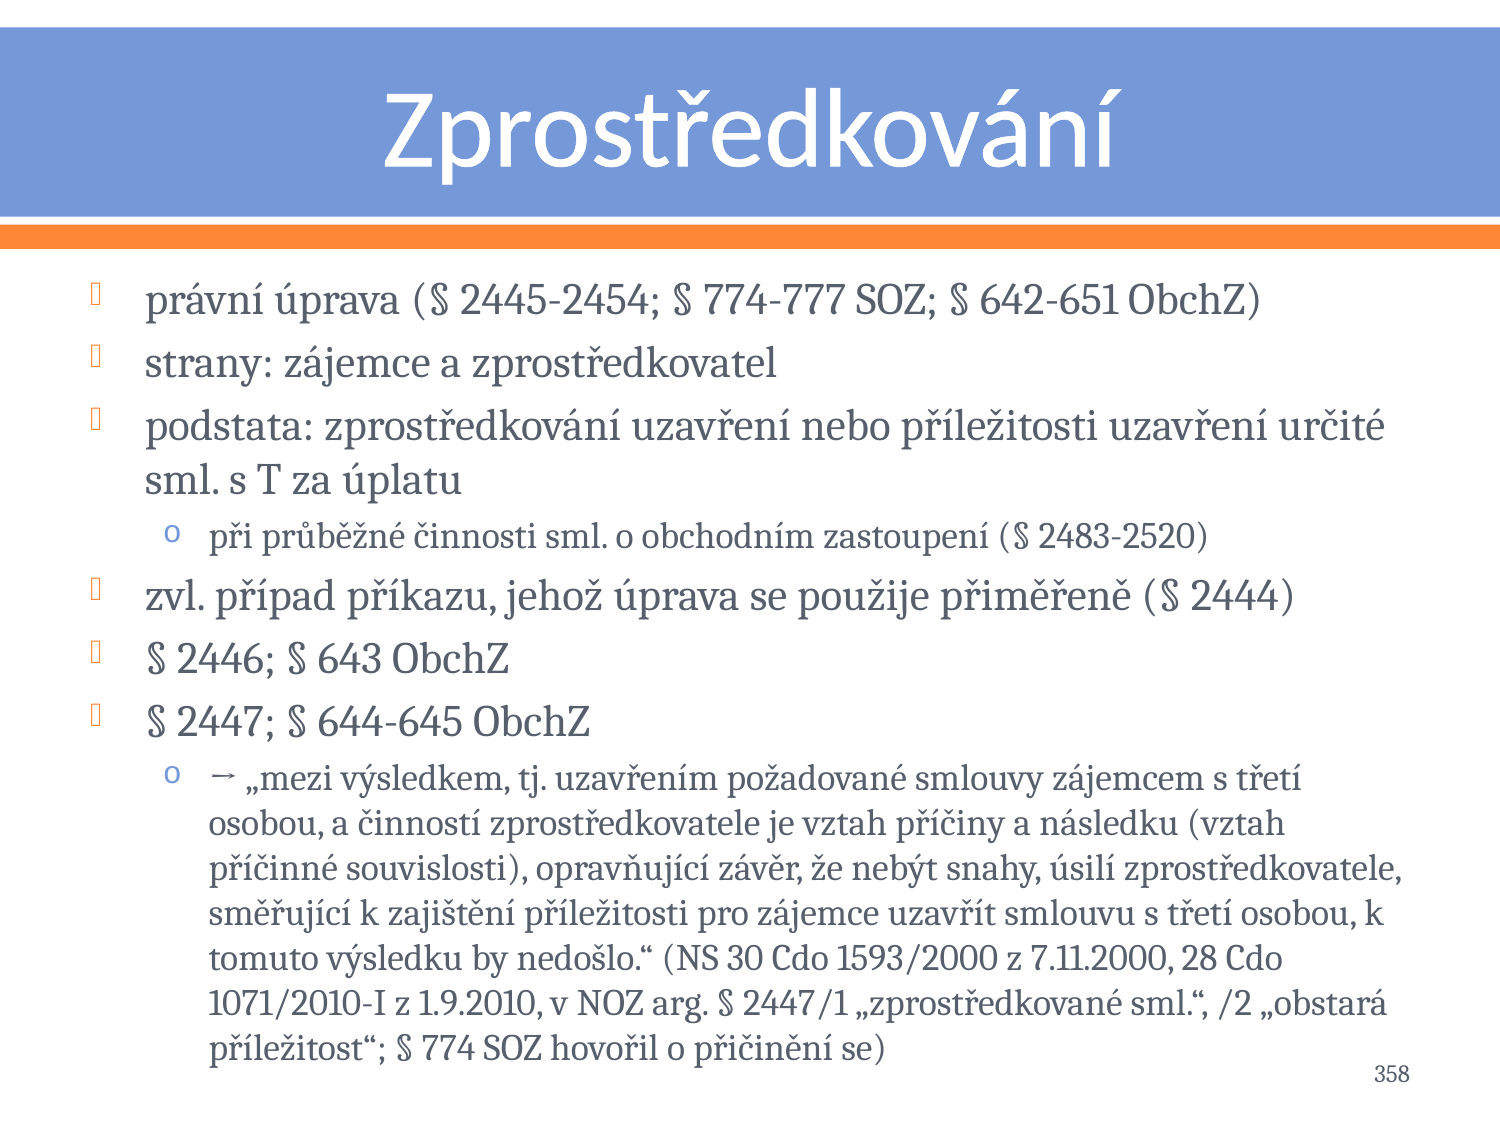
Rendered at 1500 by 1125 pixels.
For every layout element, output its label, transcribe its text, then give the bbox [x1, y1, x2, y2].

title Zprostředkování [75, 29, 1425, 213]
slide_number 358 [1074, 1042, 1425, 1103]
list právní úprava (§ 2445-2454; § 774-777 SOZ; § 642-651 ObchZ) strany: zájemce a zprostředkovatel podstata: zprostředkování uzavření nebo příležitosti uzavření určité sml. s T za úplatu při průběžné činnosti sml. o obchodním zastoupení (§ 2483-2520) zvl. případ příkazu, jehož úprava se použije přiměřeně (§ 2444) § 2446; § 643 ObchZ § 2447; § 644-645 ObchZ → „mezi výsledkem, tj. uzavřením požadované smlouvy zájemcem s třetí osobou, a činností zprostředkovatele je vztah příčiny a následku (vztah příčinné souvislosti), opravňující závěr, že nebýt snahy, úsilí zprostředkovatele, směřující k zajištění příležitosti pro zájemce uzavřít smlouvu s třetí osobou, k tomuto výsledku by nedošlo.“ (NS 30 Cdo 1593/2000 z 7.11.2000, 28 Cdo 1071/2010-I z 1.9.2010, v NOZ arg. § 2447/1 „zprostředkované sml.“, /2 „obstará příležitost“; § 774 SOZ hovořil o přičinění se) [75, 262, 1425, 1094]
